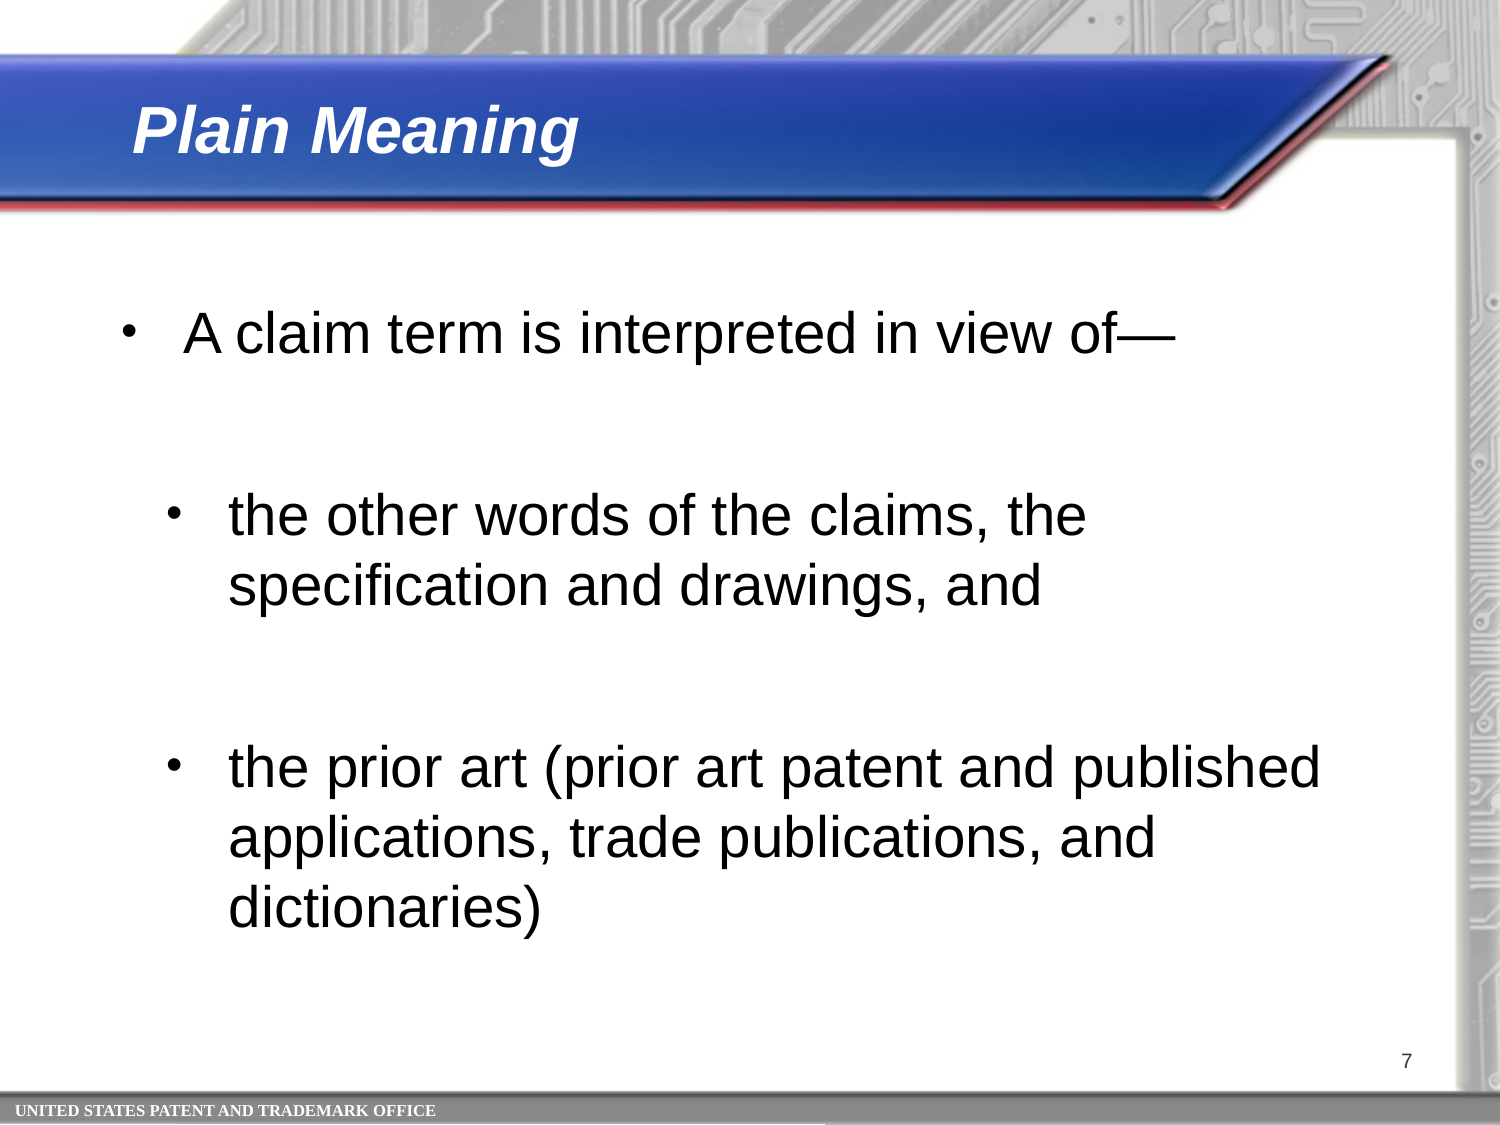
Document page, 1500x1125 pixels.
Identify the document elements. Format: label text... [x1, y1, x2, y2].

list A claim term is interpreted in view of— the other words of the claims, the specification and drawings, and the prior art (prior art patent and published applications, trade publications, and dictionaries) [99, 287, 1425, 963]
slide_number 7 [1212, 1037, 1413, 1073]
title Plain Meaning [125, 64, 1263, 190]
picture [0, 0, 1500, 1125]
